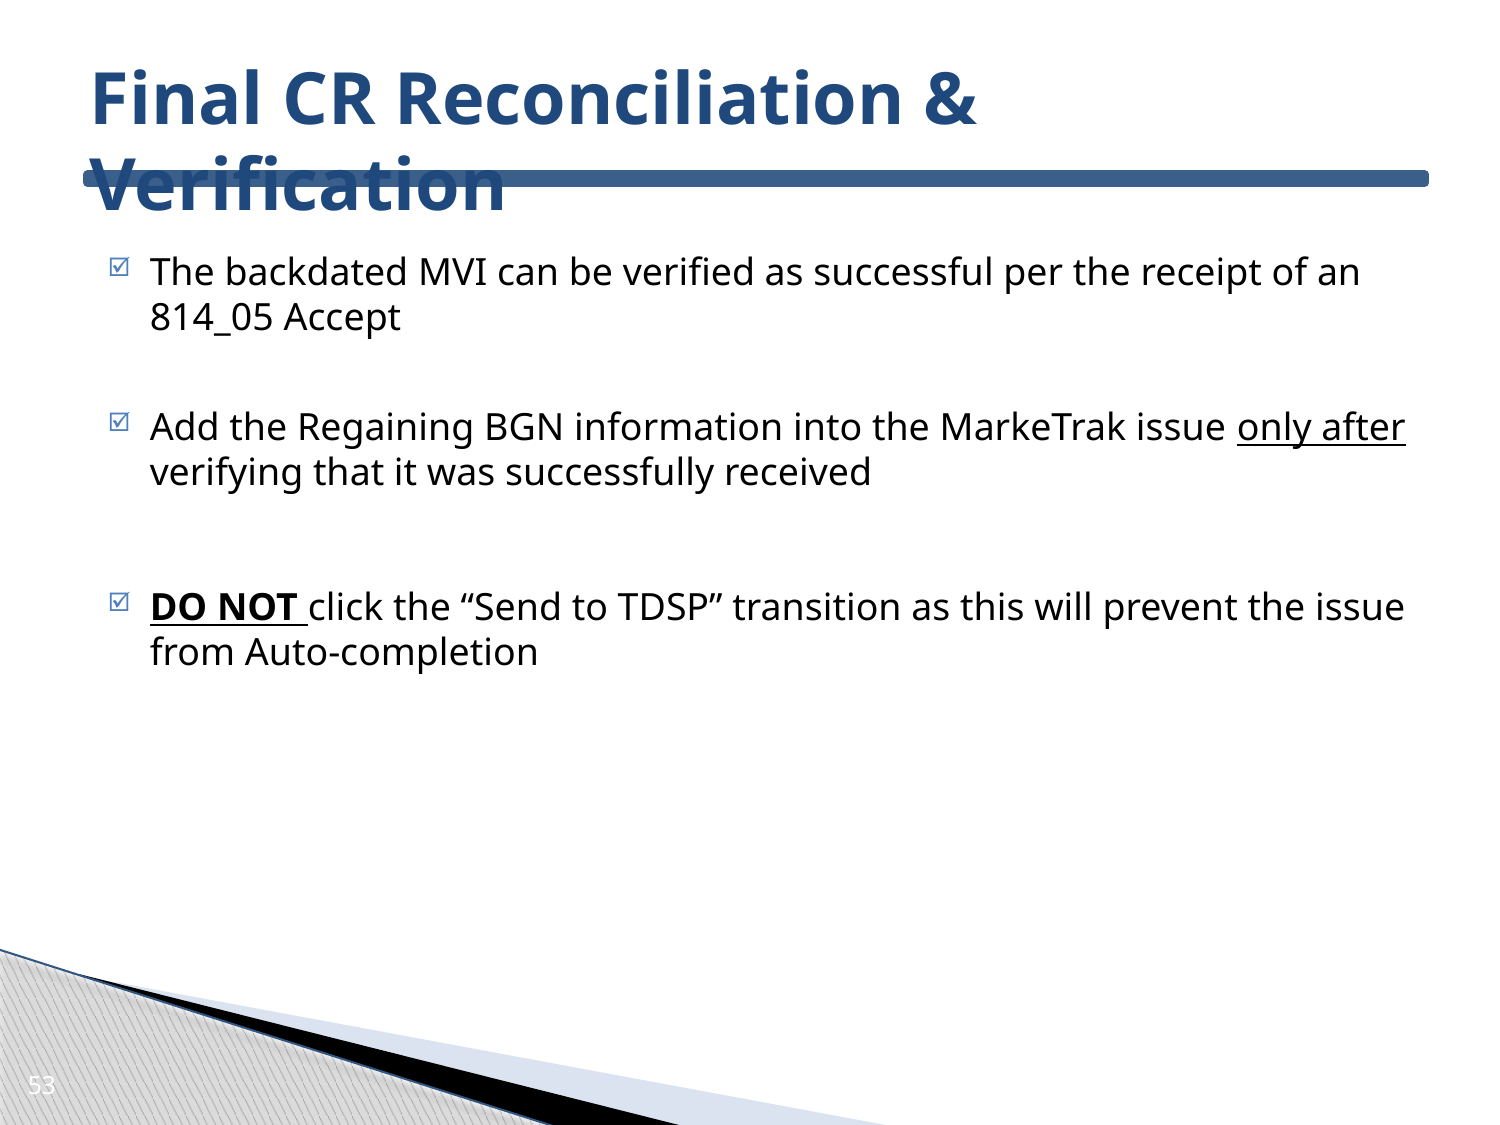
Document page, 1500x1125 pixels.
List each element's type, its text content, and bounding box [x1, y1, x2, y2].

list The backdated MVI can be verified as successful per the receipt of an 814_05 Accept Add the Regaining BGN information into the MarkeTrak issue only after verifying that it was successfully received DO NOT click the “Send to TDSP” transition as this will prevent the issue from Auto-completion [75, 212, 1425, 1000]
slide_number 53 [12, 1051, 150, 1112]
title Final CR Reconciliation & Verification [75, 45, 1425, 212]
